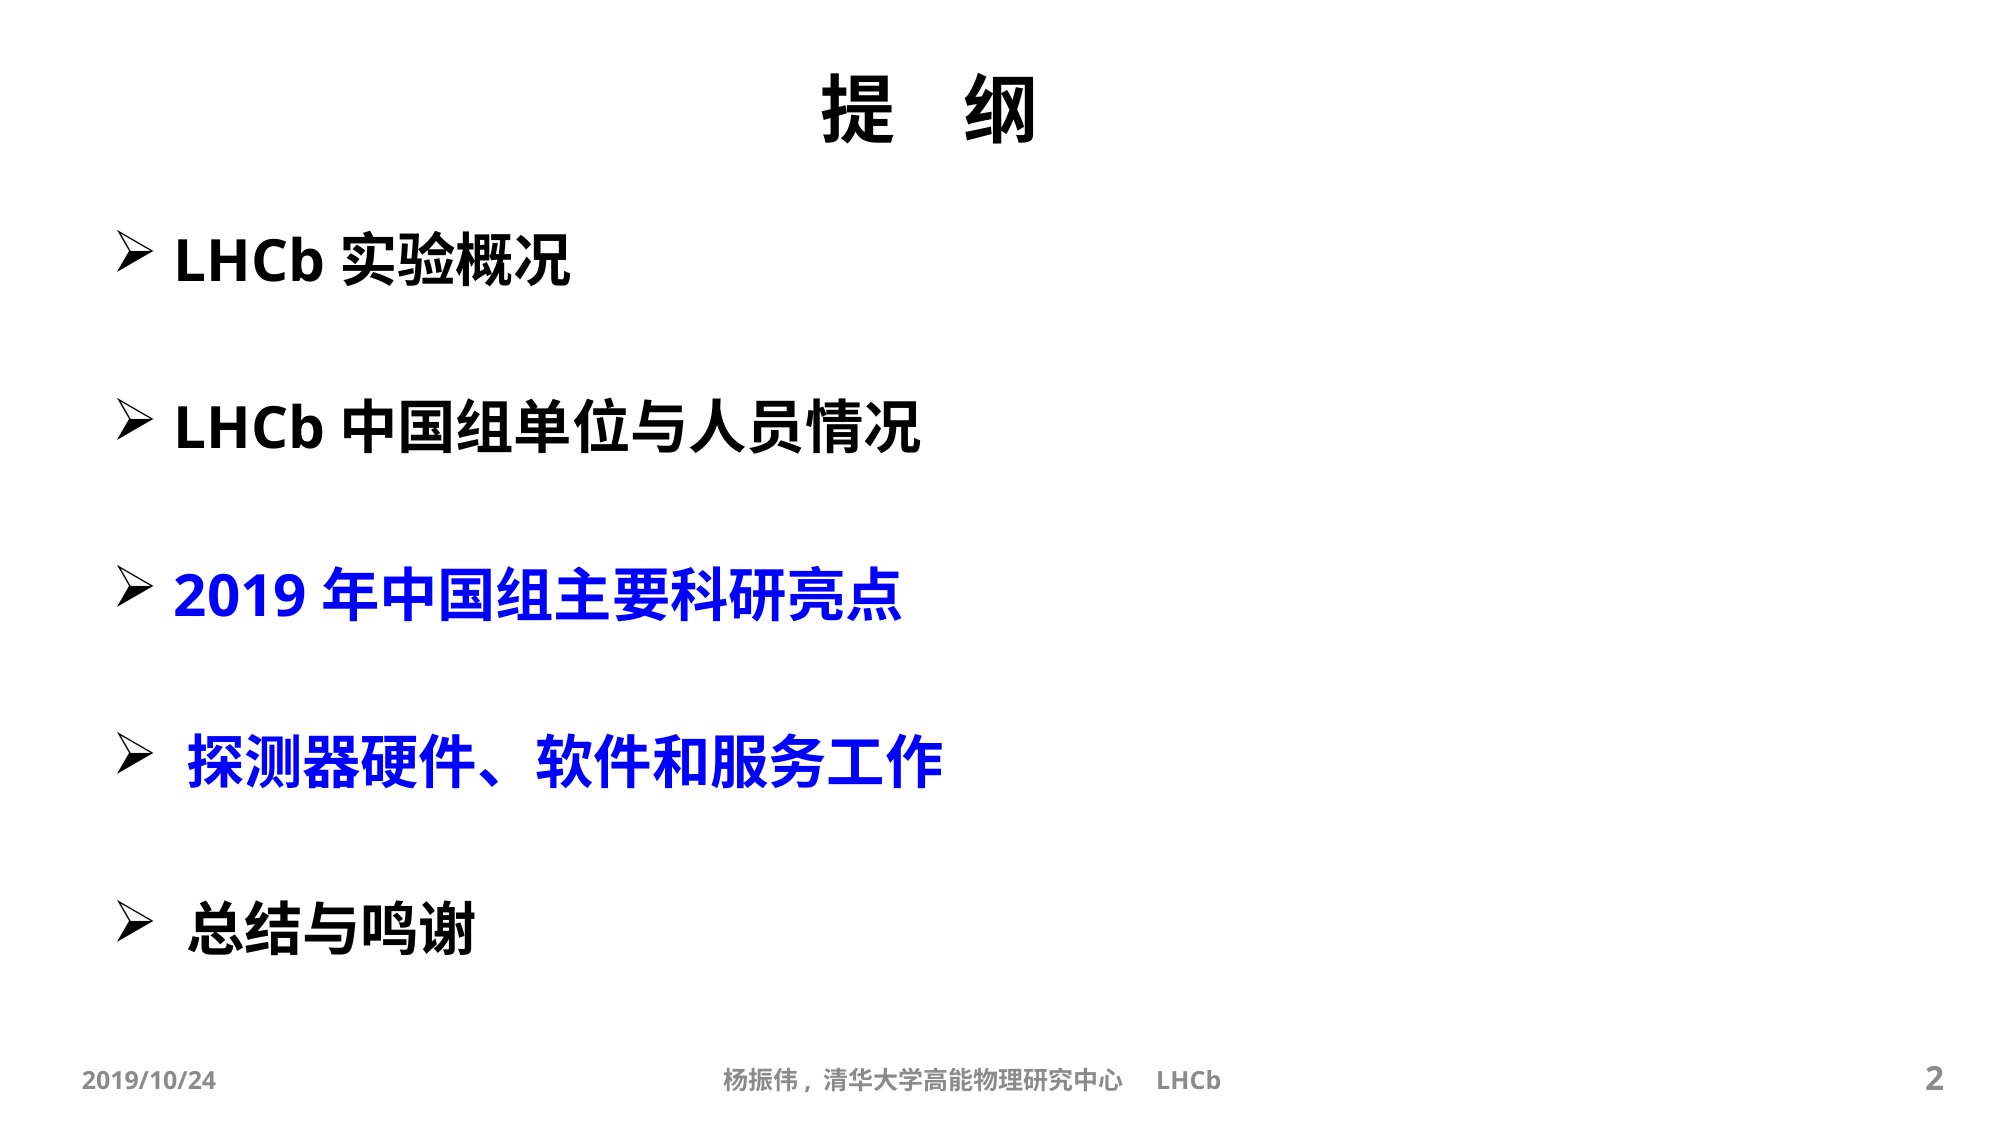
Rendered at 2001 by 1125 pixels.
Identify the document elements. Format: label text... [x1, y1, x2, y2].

list LHCb实验概况 LHCb中国组单位与人员情况 2019年中国组主要科研亮点 探测器硬件、软件和服务工作 总结与鸣谢 [97, 223, 1256, 994]
slide_number 2 [1509, 1049, 1959, 1110]
footer 杨振伟, 清华大学高能物理研究中心 LHCb [634, 1049, 1310, 1110]
title 提 纲 [66, 40, 1792, 187]
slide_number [66, 1049, 517, 1110]
